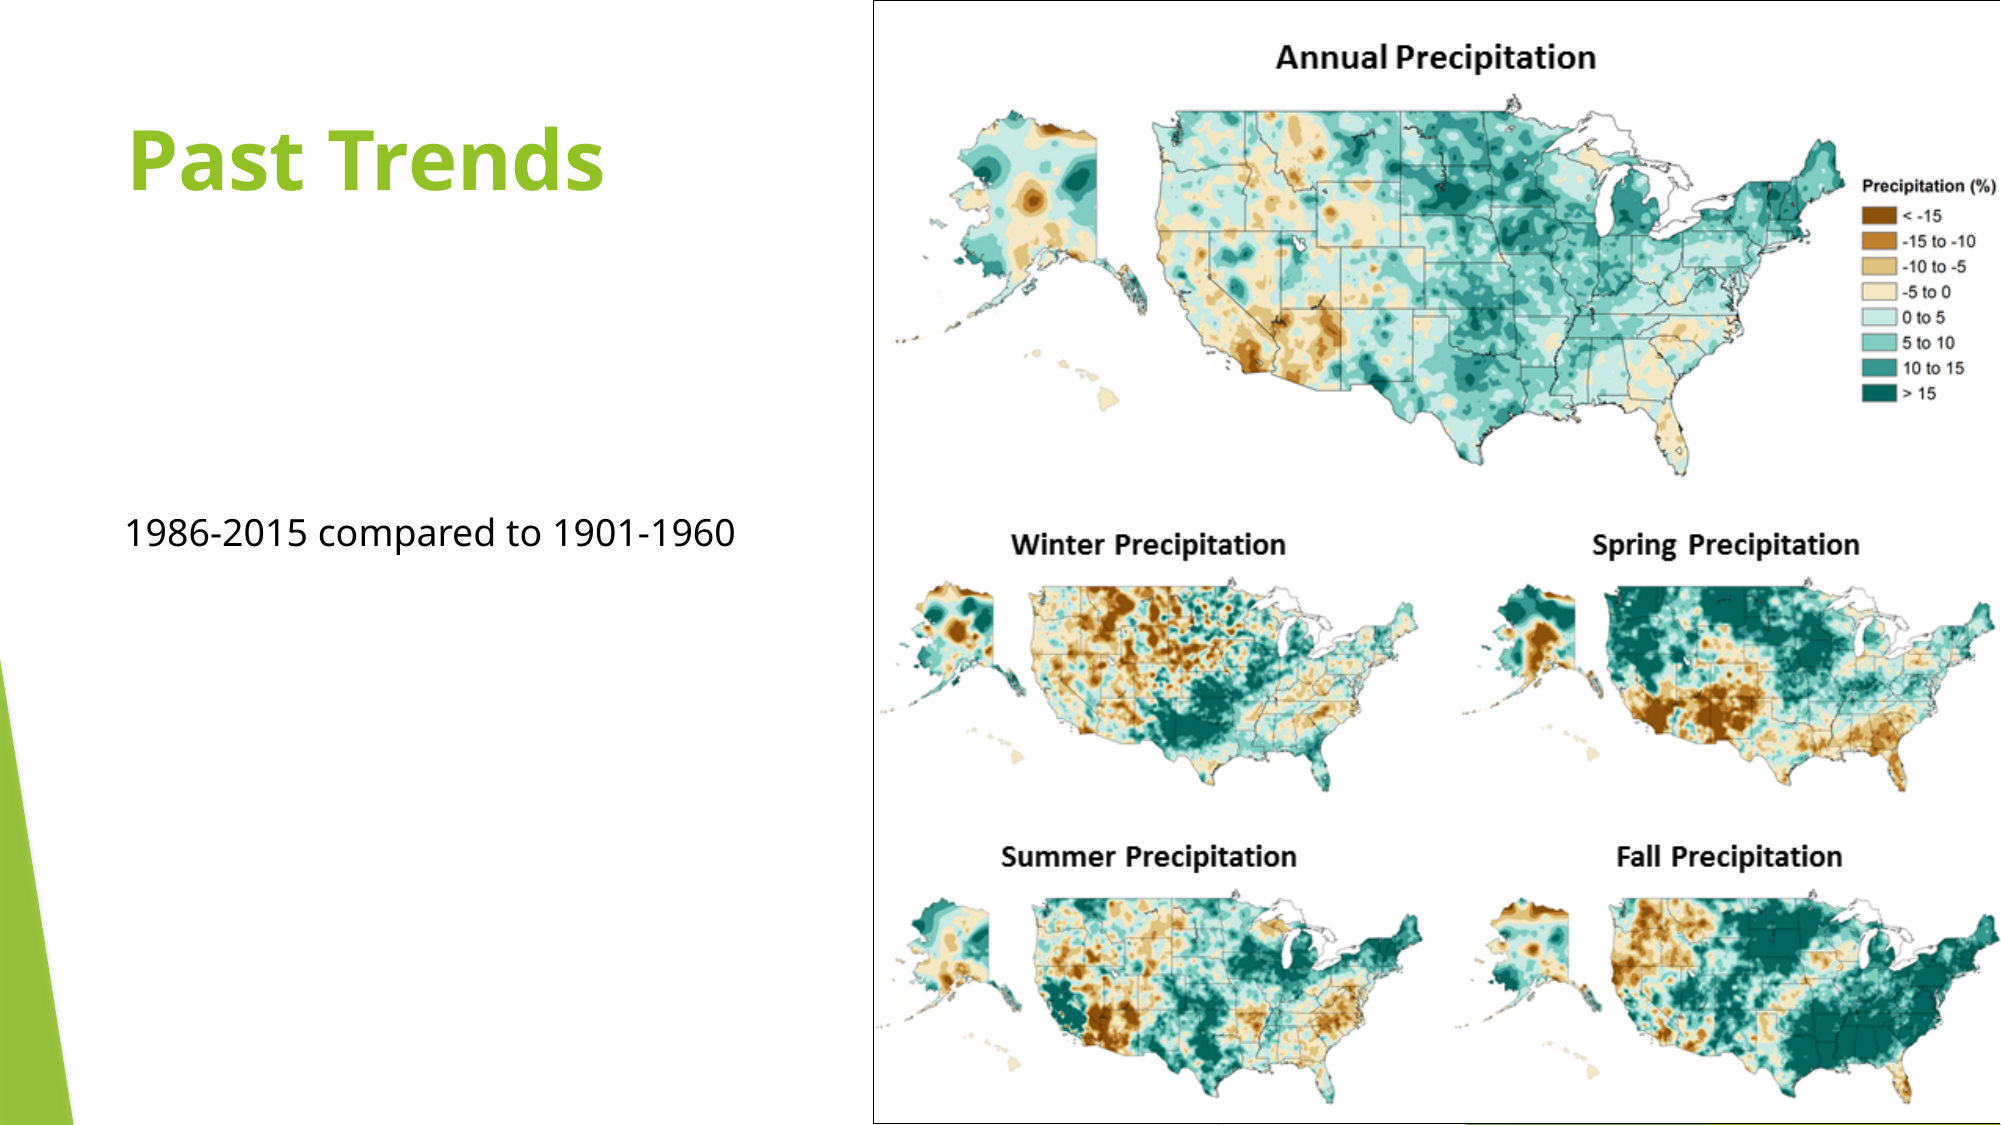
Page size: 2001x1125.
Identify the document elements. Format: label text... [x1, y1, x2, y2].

picture [872, 0, 2001, 1125]
text_box 1986-2015 compared to 1901-1960 [109, 501, 752, 562]
title Past Trends [111, 99, 867, 317]
